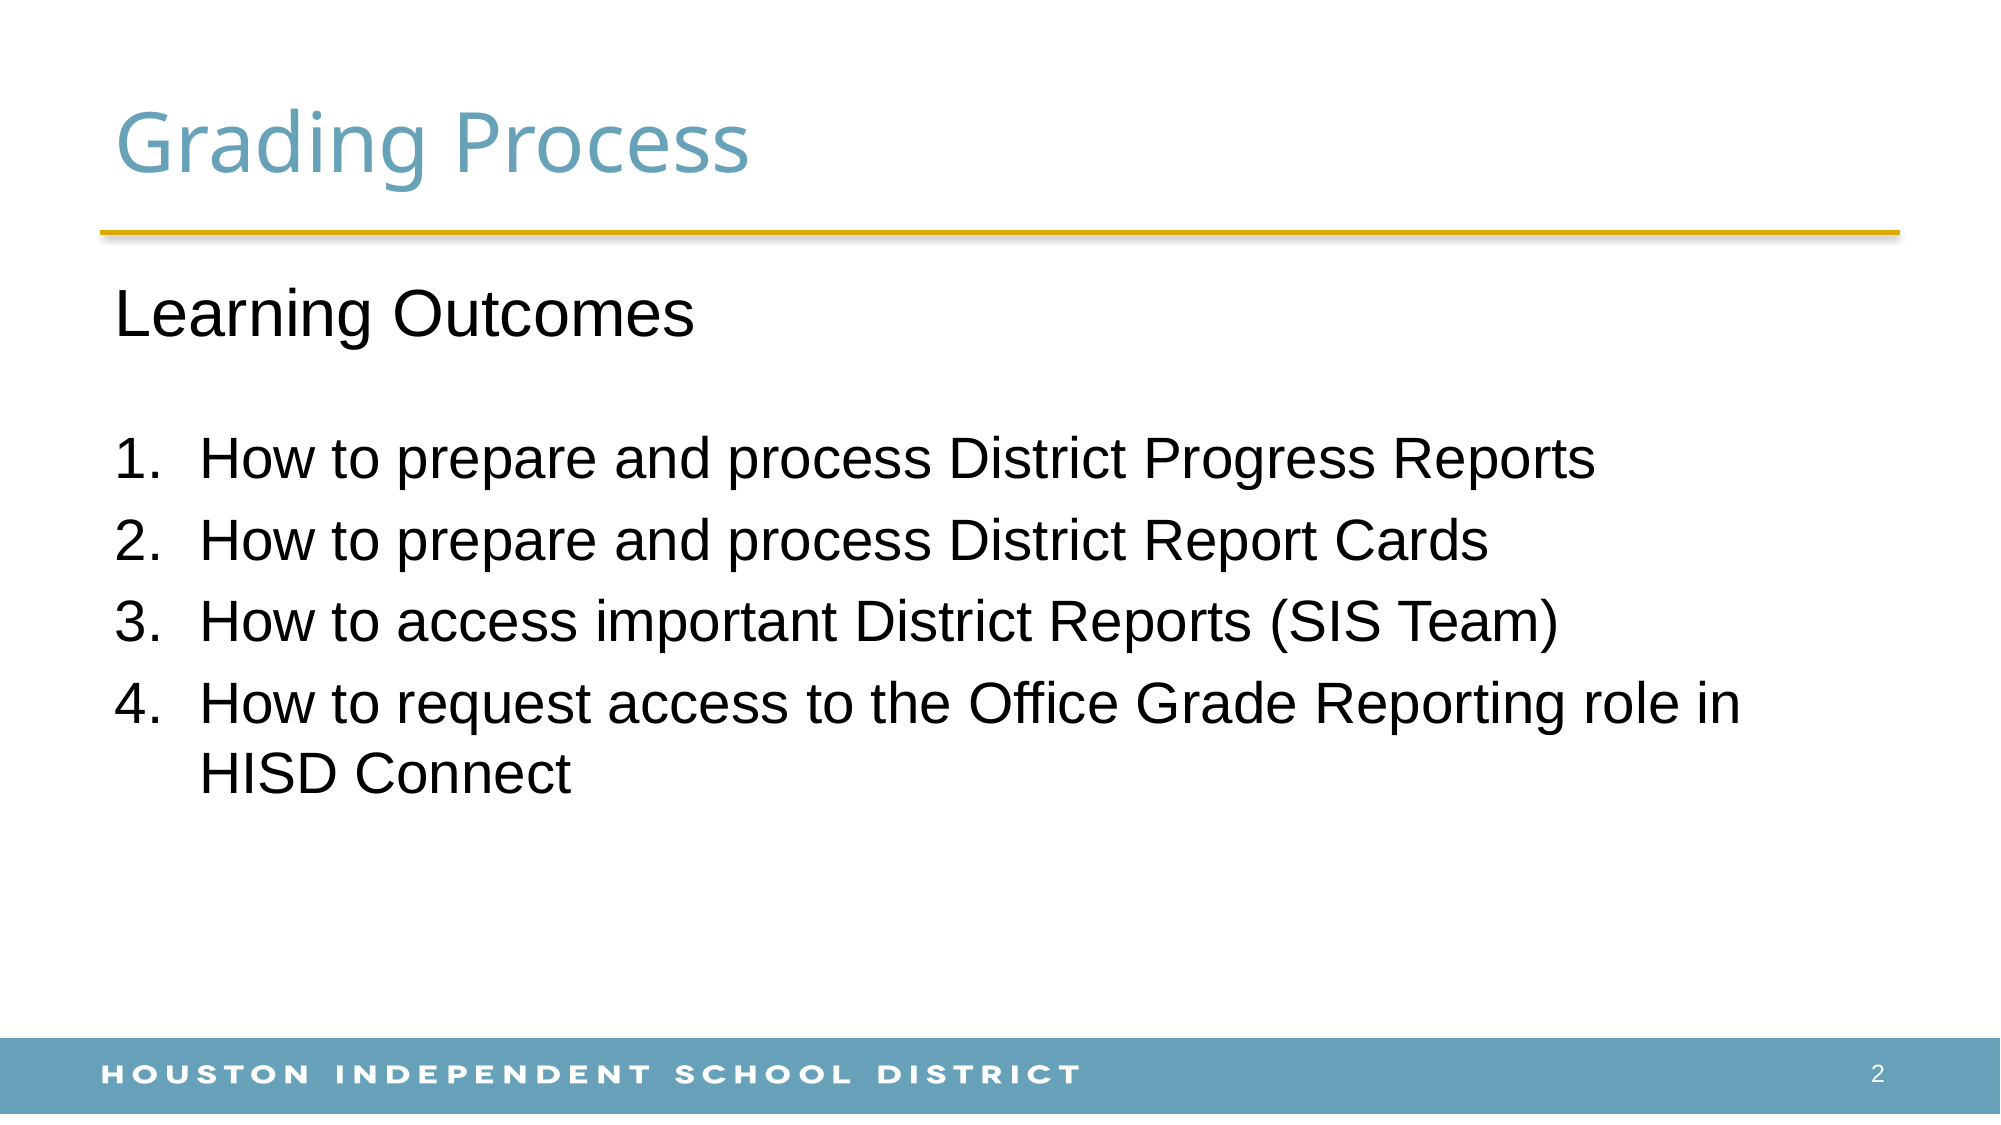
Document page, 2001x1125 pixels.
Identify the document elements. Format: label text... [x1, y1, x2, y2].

list Learning Outcomes How to prepare and process District Progress Reports How to prepare and process District Report Cards How to access important District Reports (SIS Team) How to request access to the Office Grade Reporting role in HISD Connect [99, 262, 1900, 1005]
slide_number 2 [1433, 1042, 1900, 1103]
picture [0, 1038, 2000, 1114]
title Grading Process [99, 45, 1900, 233]
